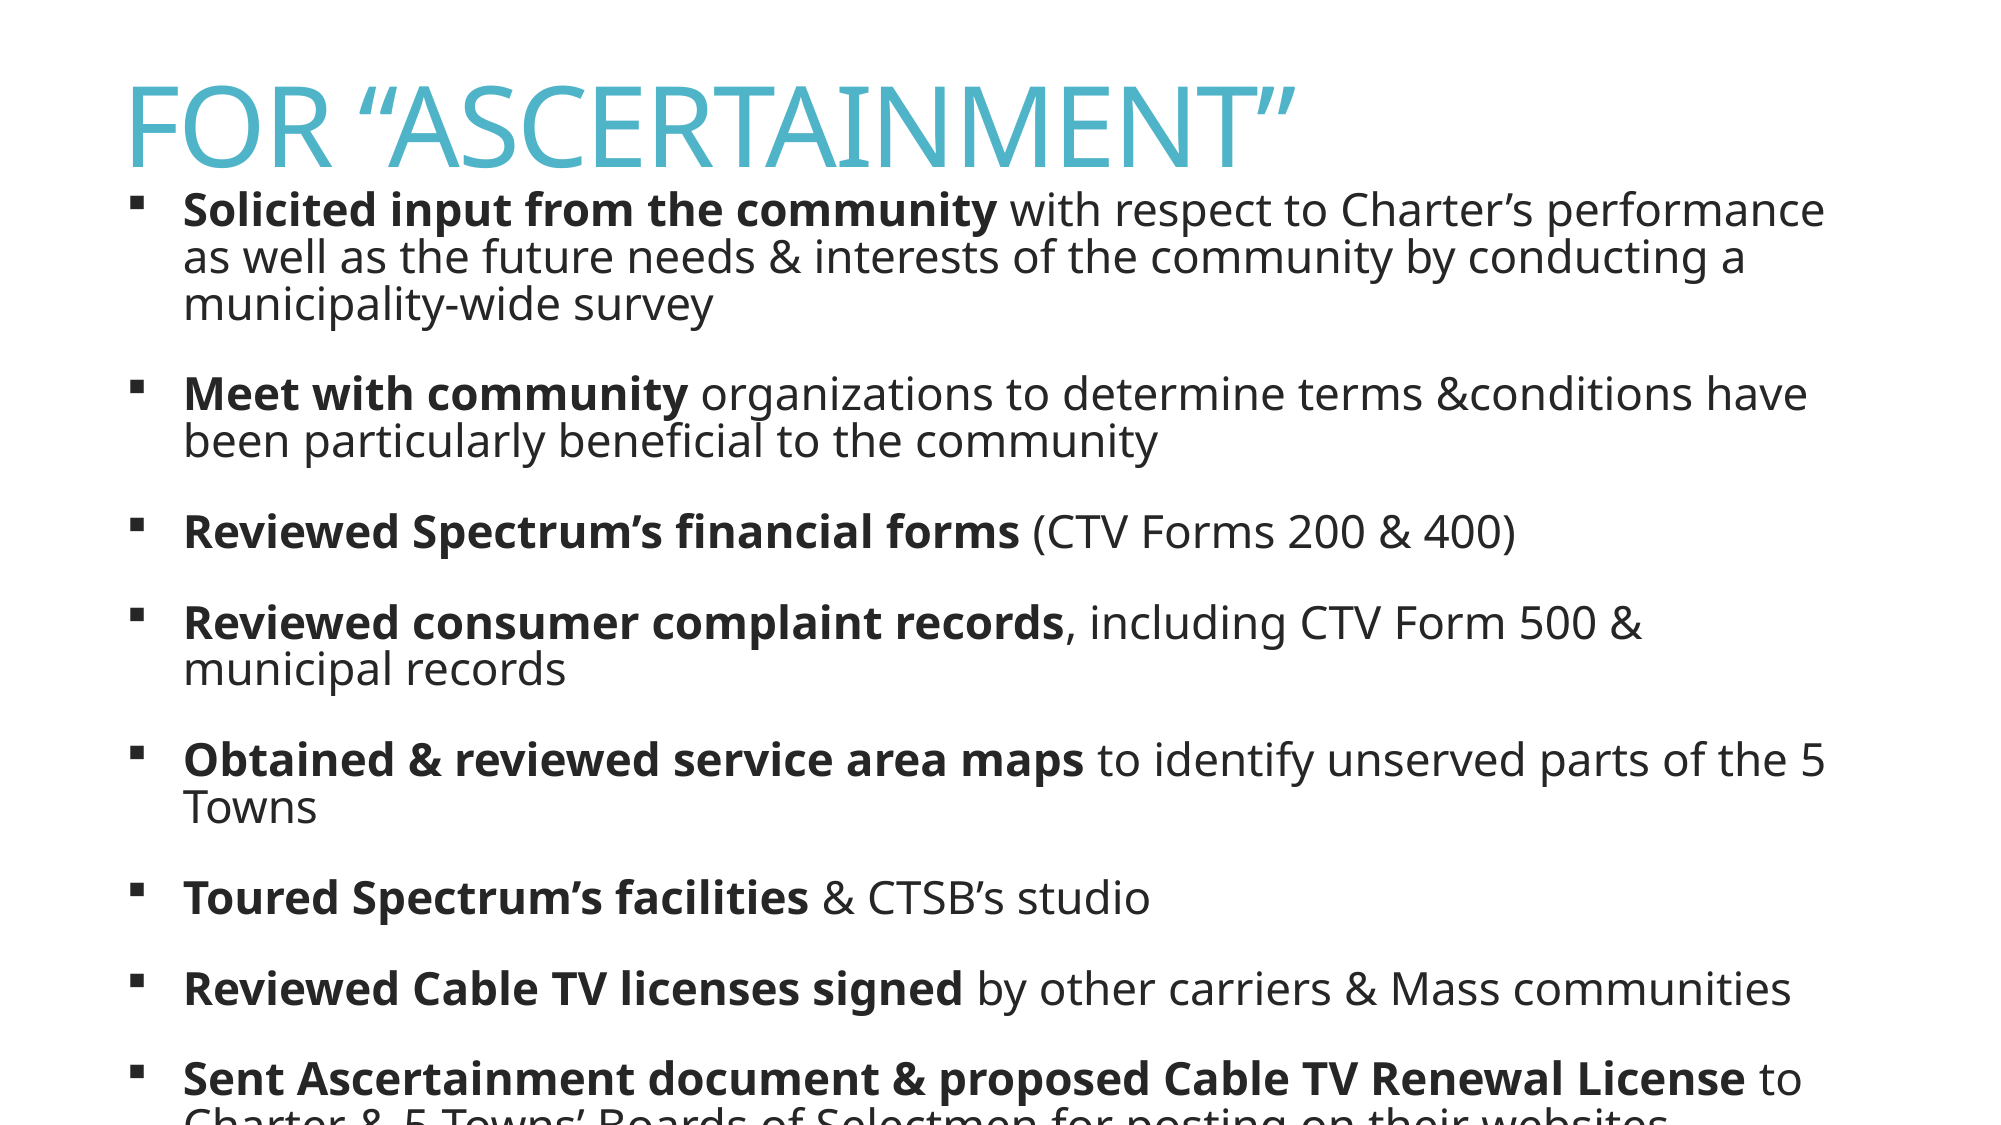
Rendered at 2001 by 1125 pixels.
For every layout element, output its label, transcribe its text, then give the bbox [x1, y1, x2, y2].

title FOR “ASCERTAINMENT” [107, 56, 1875, 210]
list Solicited input from the community with respect to Charter’s performance as well as the future needs & interests of the community by conducting a municipality-wide survey Meet with community organizations to determine terms &conditions have been particularly beneficial to the community Reviewed Spectrum’s financial forms (CTV Forms 200 & 400) Reviewed consumer complaint records, including CTV Form 500 & municipal records Obtained & reviewed service area maps to identify unserved parts of the 5 Towns Toured Spectrum’s facilities & CTSB’s studio Reviewed Cable TV licenses signed by other carriers & Mass communities Sent Ascertainment document & proposed Cable TV Renewal License to Charter & 5 Towns’ Boards of Selectmen for posting on their websites [111, 181, 1876, 1069]
